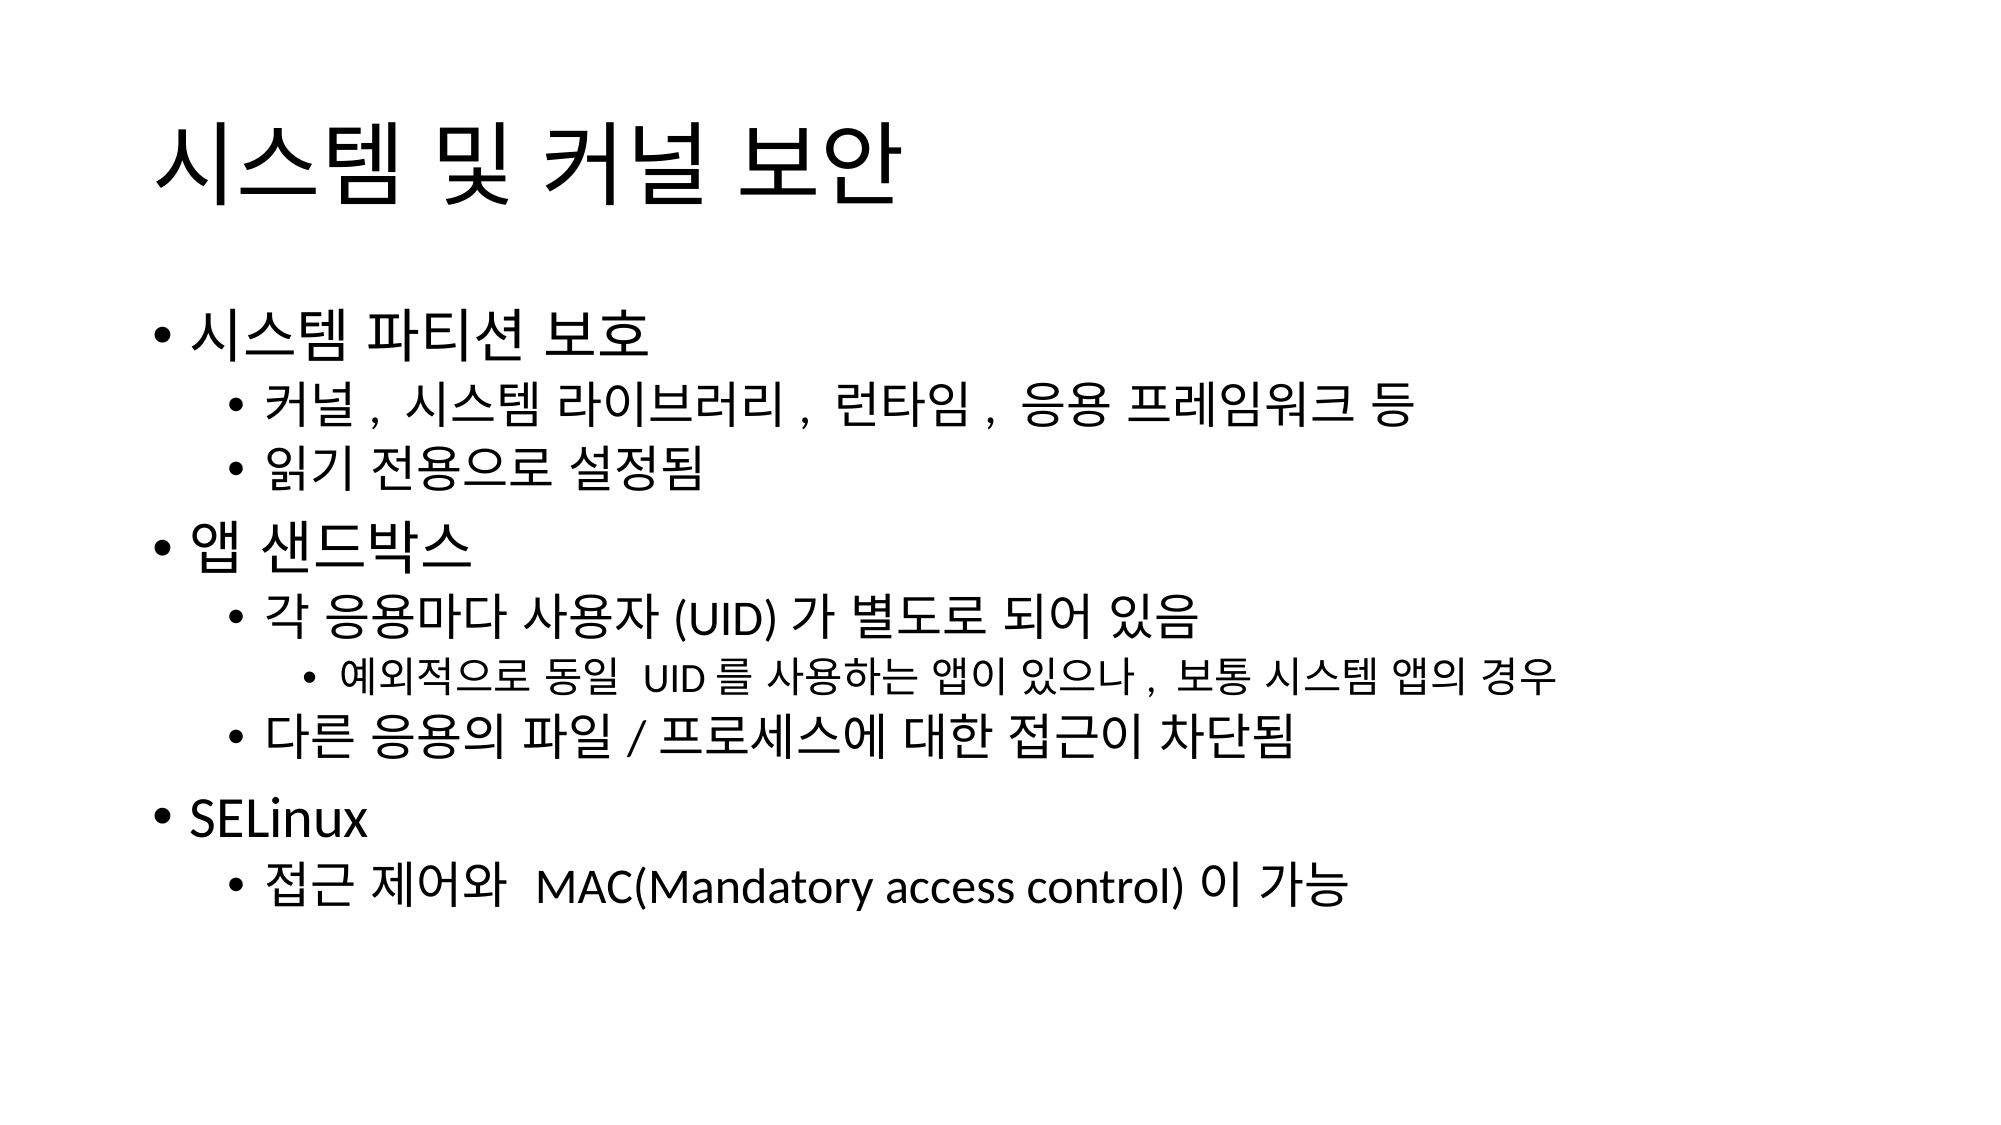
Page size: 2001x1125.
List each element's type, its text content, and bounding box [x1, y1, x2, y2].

title 시스템 및 커널 보안 [137, 59, 1863, 278]
list 시스템 파티션 보호 커널, 시스템 라이브러리, 런타임, 응용 프레임워크 등 읽기 전용으로 설정됨 앱 샌드박스 각 응용마다 사용자(UID)가 별도로 되어 있음 예외적으로 동일 UID를 사용하는 앱이 있으나, 보통 시스템 앱의 경우 다른 응용의 파일/프로세스에 대한 접근이 차단됨 SELinux 접근 제어와 MAC(Mandatory access control)이 가능 [137, 299, 1863, 1014]
